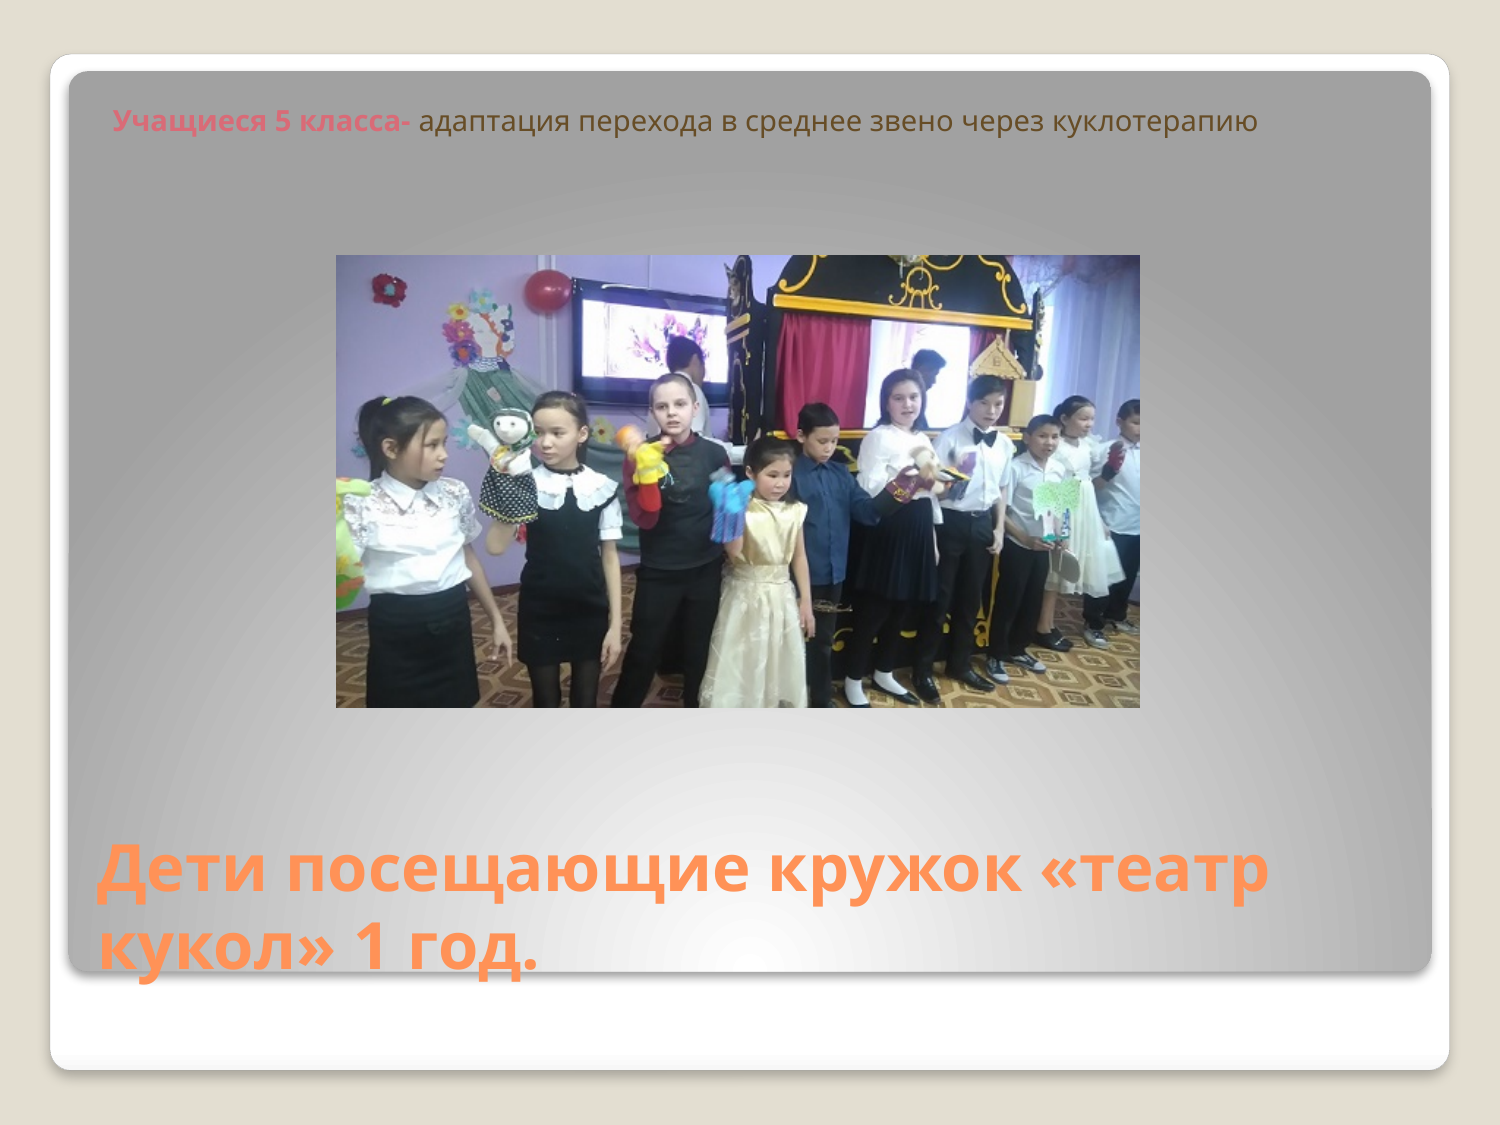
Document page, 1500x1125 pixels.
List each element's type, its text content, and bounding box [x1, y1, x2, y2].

list Учащиеся 5 класса- адаптация перехода в среднее звено через куклотерапию [82, 86, 1425, 774]
picture [336, 255, 1140, 708]
title Дети посещающие кружок «театр кукол» 1 год. [82, 817, 1425, 990]
